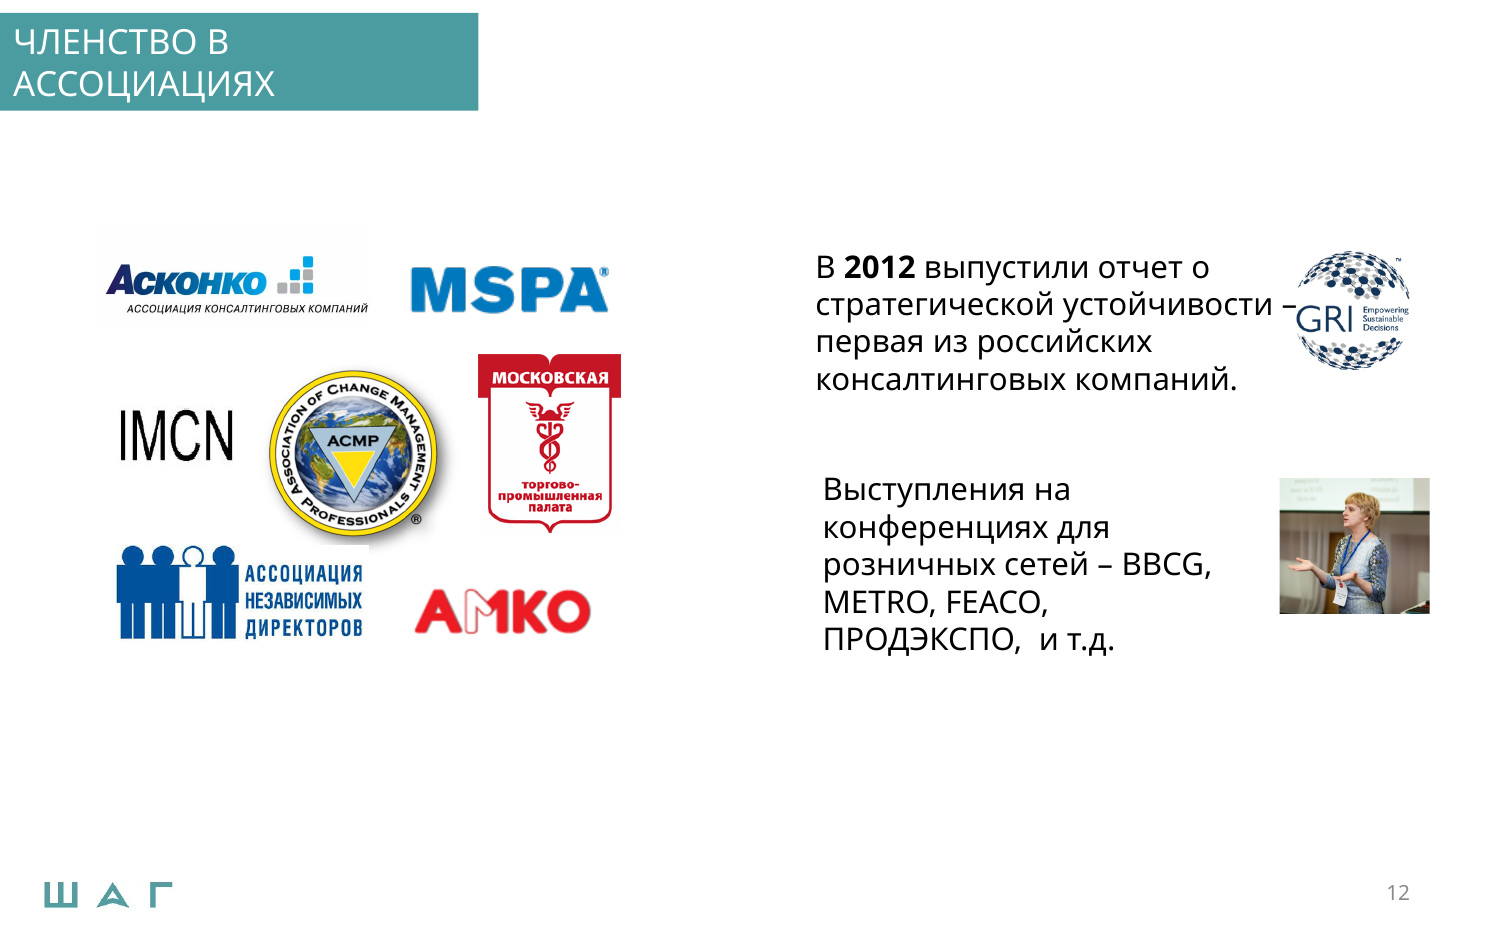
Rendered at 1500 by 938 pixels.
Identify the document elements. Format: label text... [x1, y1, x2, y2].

picture [98, 222, 371, 328]
text_box ЧЛЕНСТВО В АССОЦИАЦИЯХ [0, 12, 479, 111]
picture [25, 868, 180, 917]
picture [404, 257, 626, 328]
picture [1279, 251, 1427, 370]
picture [1279, 477, 1430, 614]
picture [478, 354, 622, 533]
slide_number 12 [1074, 868, 1425, 919]
picture [116, 353, 467, 644]
text_box В 2012 выпустили отчет о стратегической устойчивости – первая из российских консалтинговых компаний. [800, 239, 1324, 404]
picture [404, 581, 599, 645]
text_box Выступления на конференциях для розничных сетей – BBCG, METRO, FEACO, ПРОДЭКСПО, и т.д. [807, 462, 1269, 665]
picture [117, 405, 235, 467]
